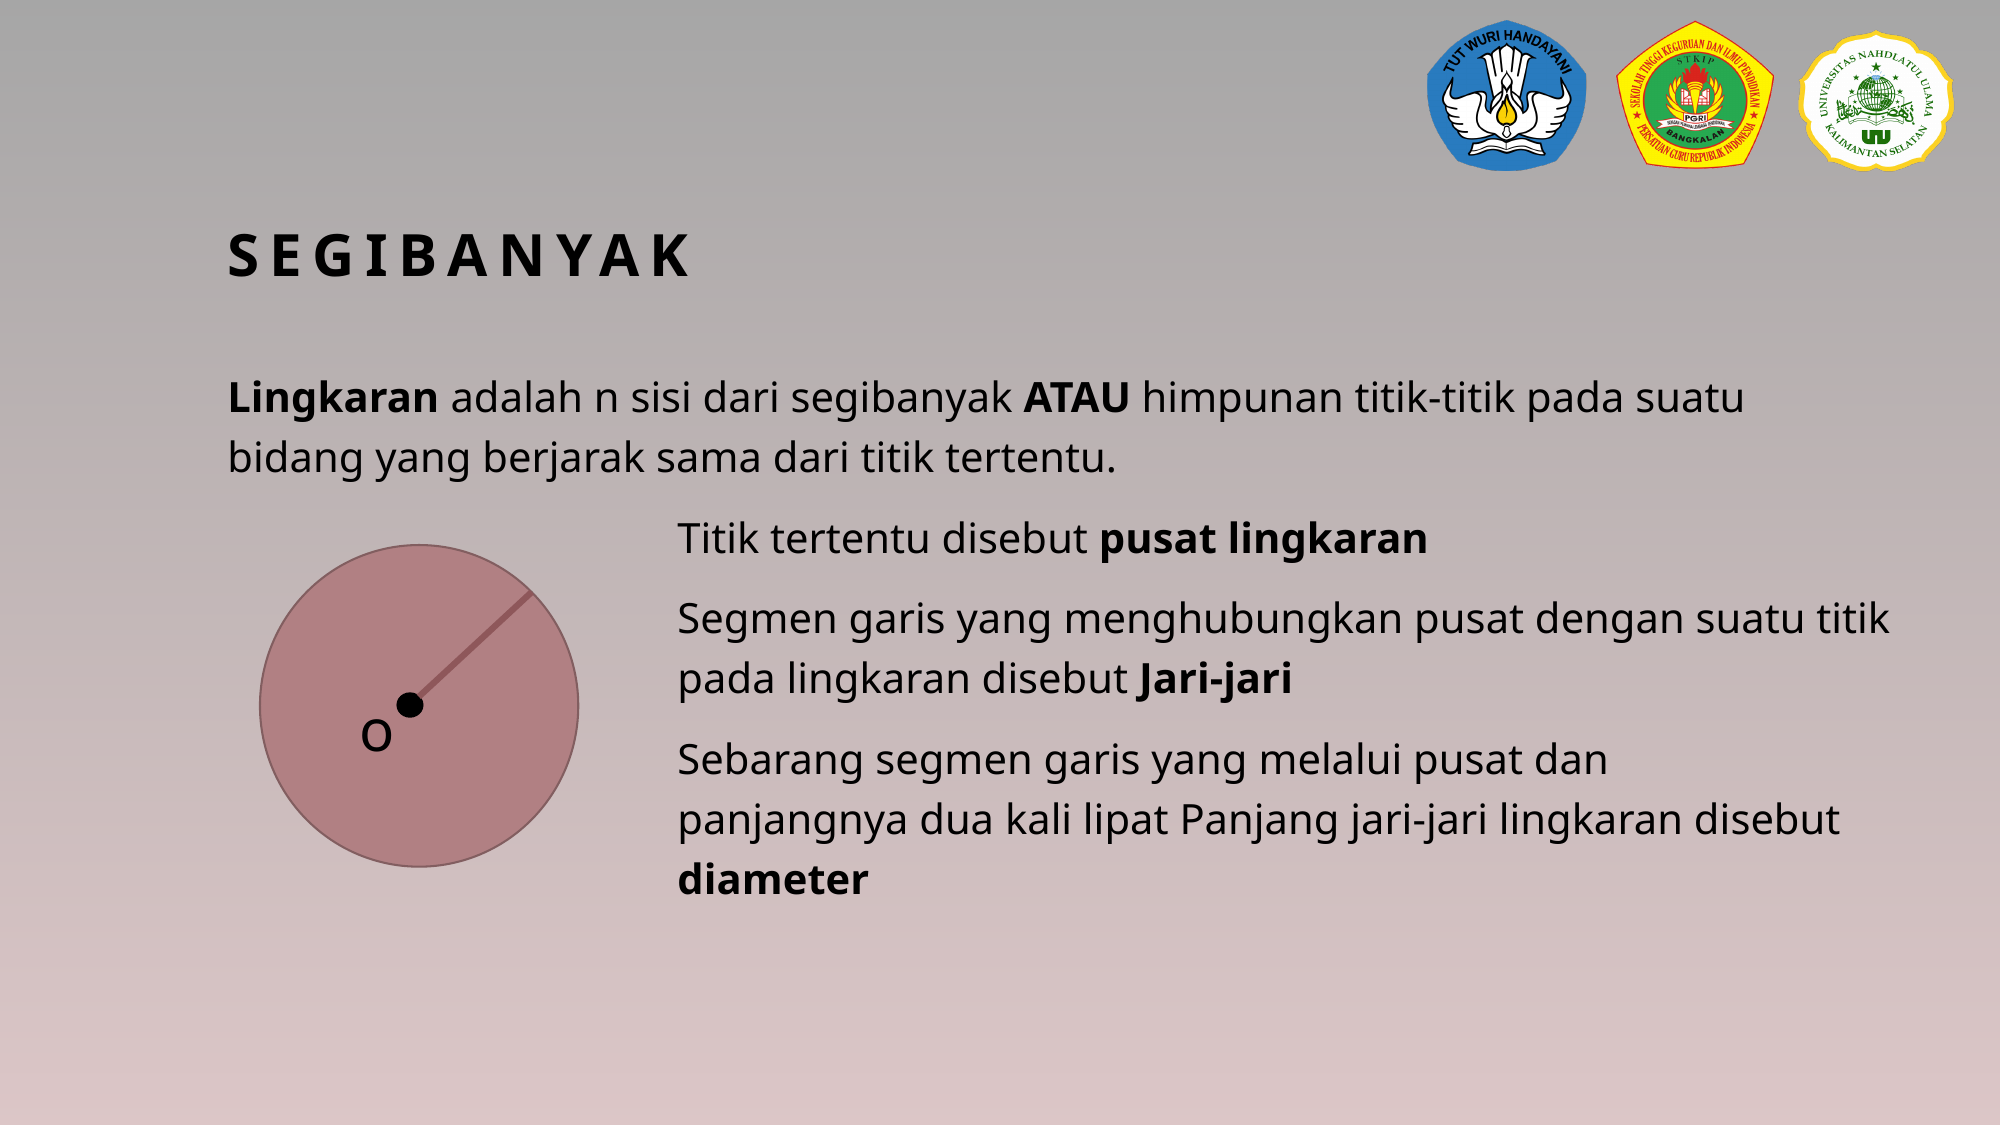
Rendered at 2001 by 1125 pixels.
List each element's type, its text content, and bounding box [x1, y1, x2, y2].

list Lingkaran adalah n sisi dari segibanyak ATAU himpunan titik-titik pada suatu bidang yang berjarak sama dari titik tertentu. Titik tertentu disebut pusat lingkaran Segmen garis yang menghubungkan pusat dengan suatu titik pada lingkaran disebut Jari-jari Sebarang segmen garis yang melalui pusat dan panjangnya dua kali lipat Panjang jari-jari lingkaran disebut diameter [212, 353, 1909, 1022]
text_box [1426, 0, 1982, 198]
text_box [259, 544, 579, 867]
title SEGIBANYAK [212, 138, 1788, 353]
